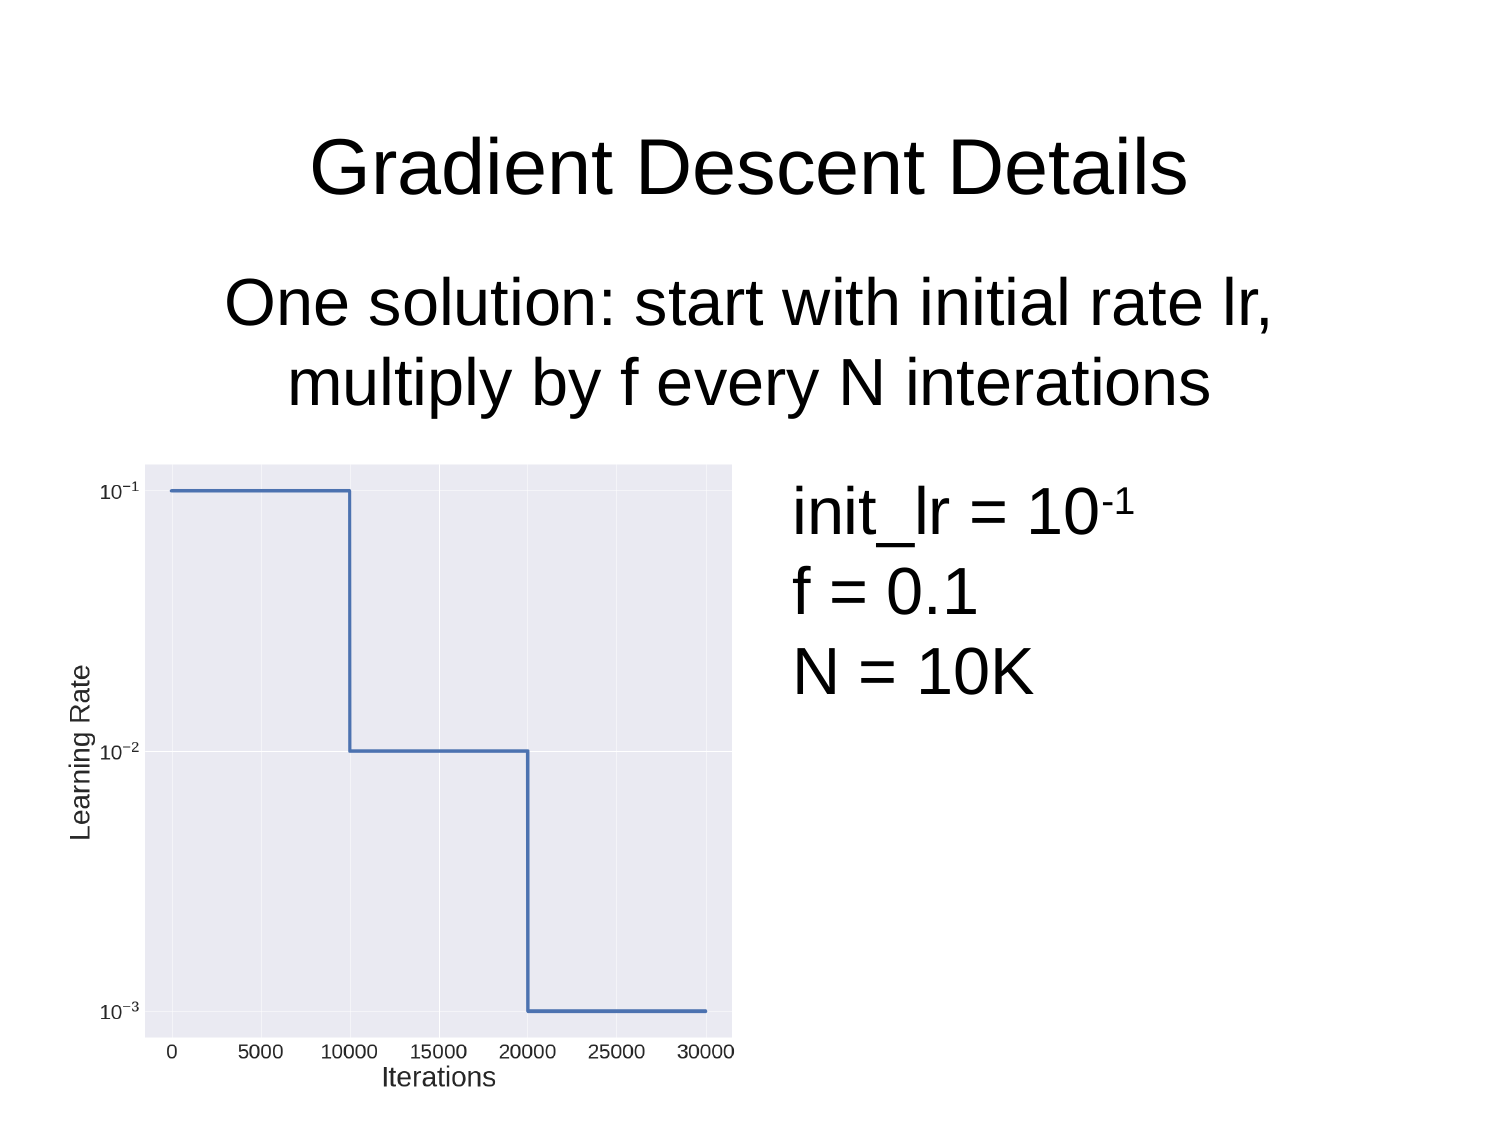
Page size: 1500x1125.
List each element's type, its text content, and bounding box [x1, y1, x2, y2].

text_box One solution: start with initial rate lr, multiply by f every N interations [92, 251, 1408, 427]
title Gradient Descent Details [103, 59, 1397, 251]
text_box init_lr = 10-1 f = 0.1 N = 10K [777, 460, 1411, 716]
picture [64, 460, 739, 1096]
